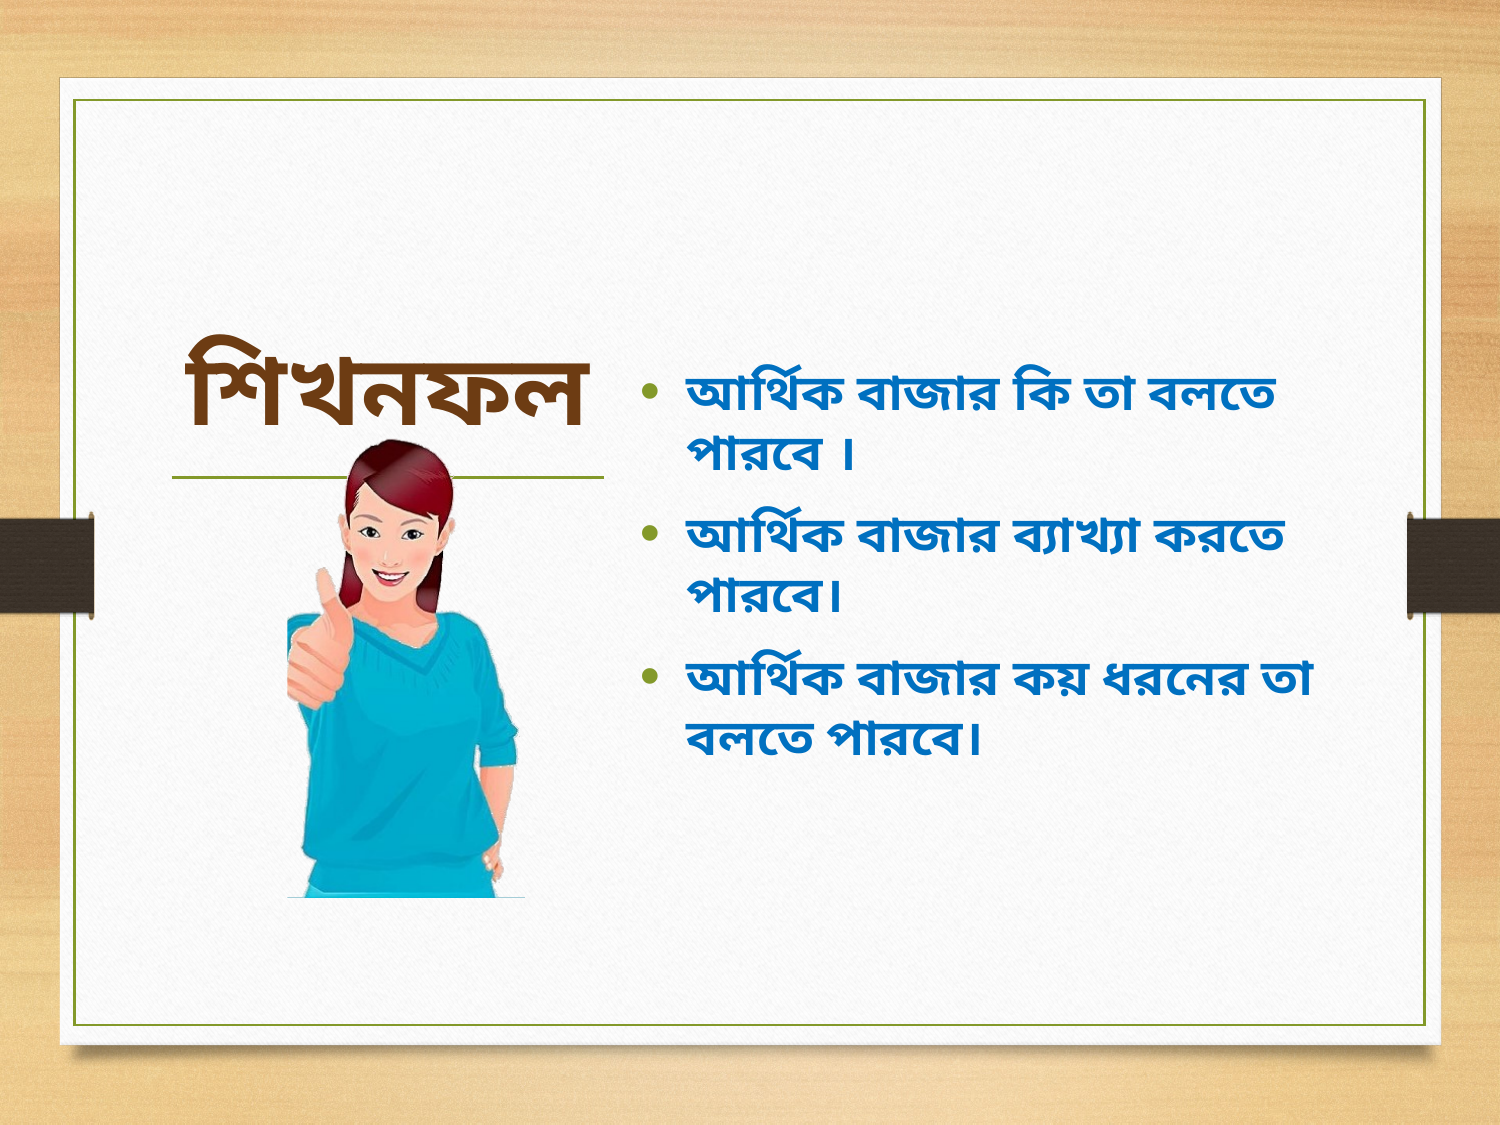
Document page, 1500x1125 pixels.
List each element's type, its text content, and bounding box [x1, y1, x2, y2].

title শিখনফল [159, 227, 617, 453]
picture [0, 0, 1500, 1125]
list আর্থিক বাজার কি তা বলতে পারবে । আর্থিক বাজার ব্যাখ্যা করতে পারবে। আর্থিক বাজার কয় ধরনের তা বলতে পারবে। [624, 161, 1384, 964]
